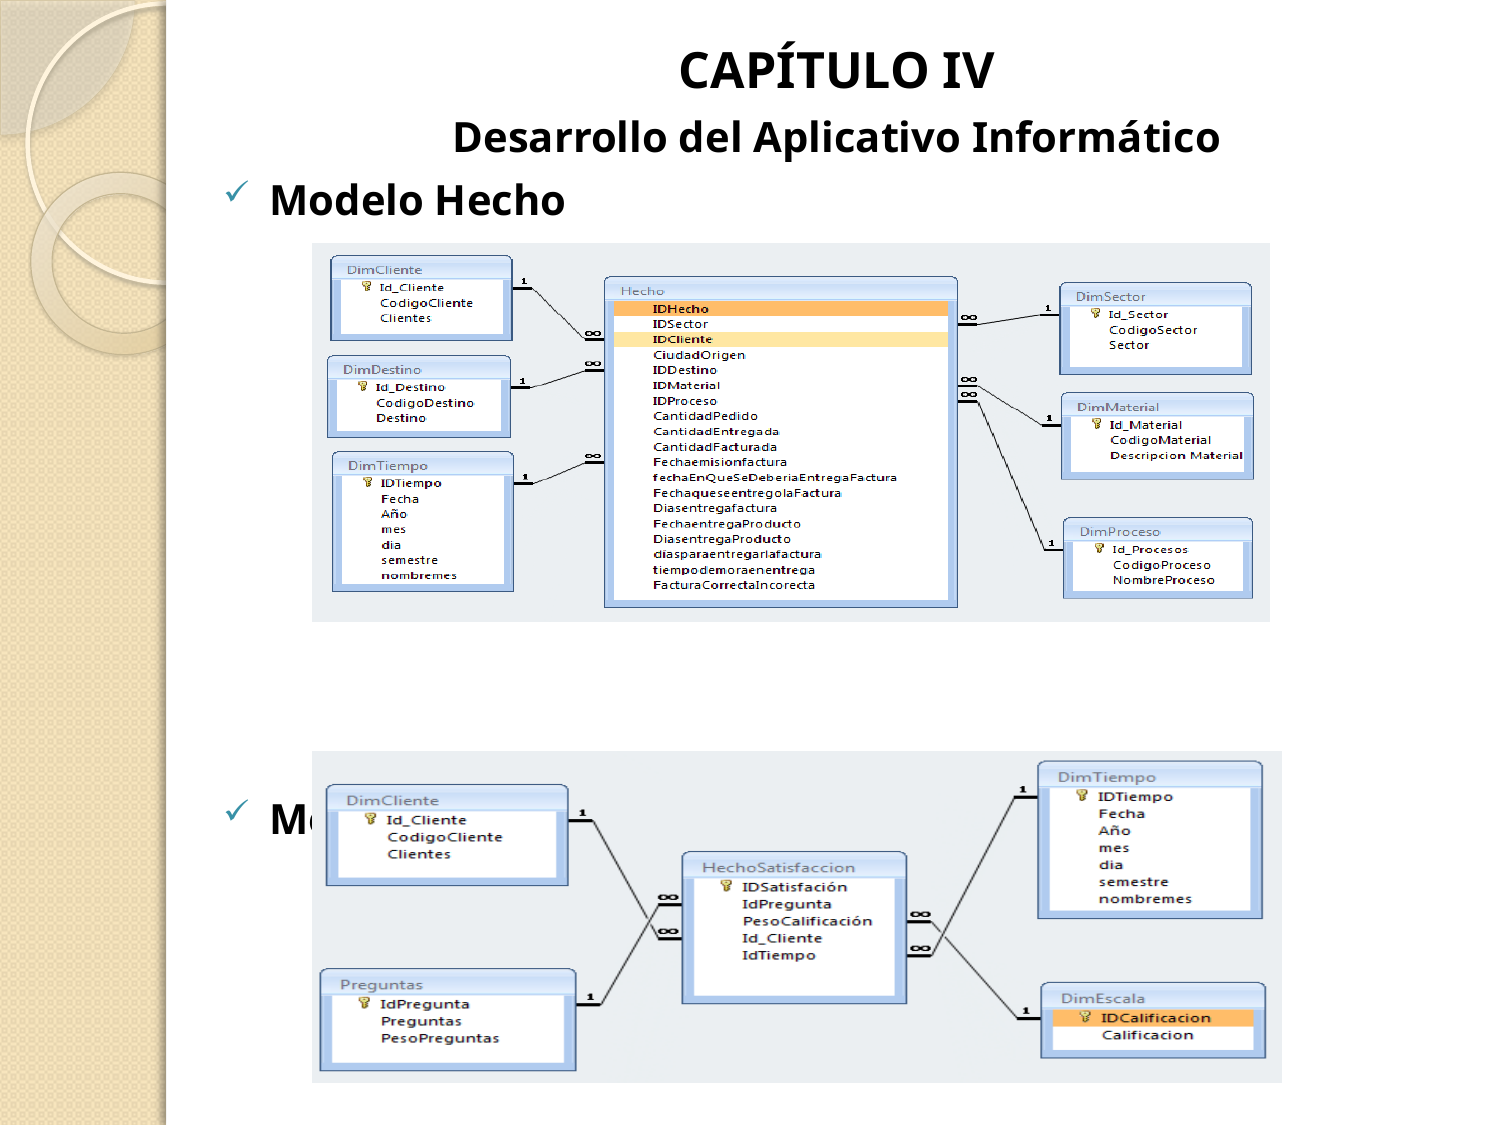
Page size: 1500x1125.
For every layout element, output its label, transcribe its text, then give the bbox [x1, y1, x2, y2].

list CAPÍTULO IV Desarrollo del Aplicativo Informático Modelo Hecho Modelo Hecho Satisfacción del Cliente [194, 30, 1466, 1094]
picture [312, 243, 1270, 622]
picture [312, 751, 1282, 1083]
